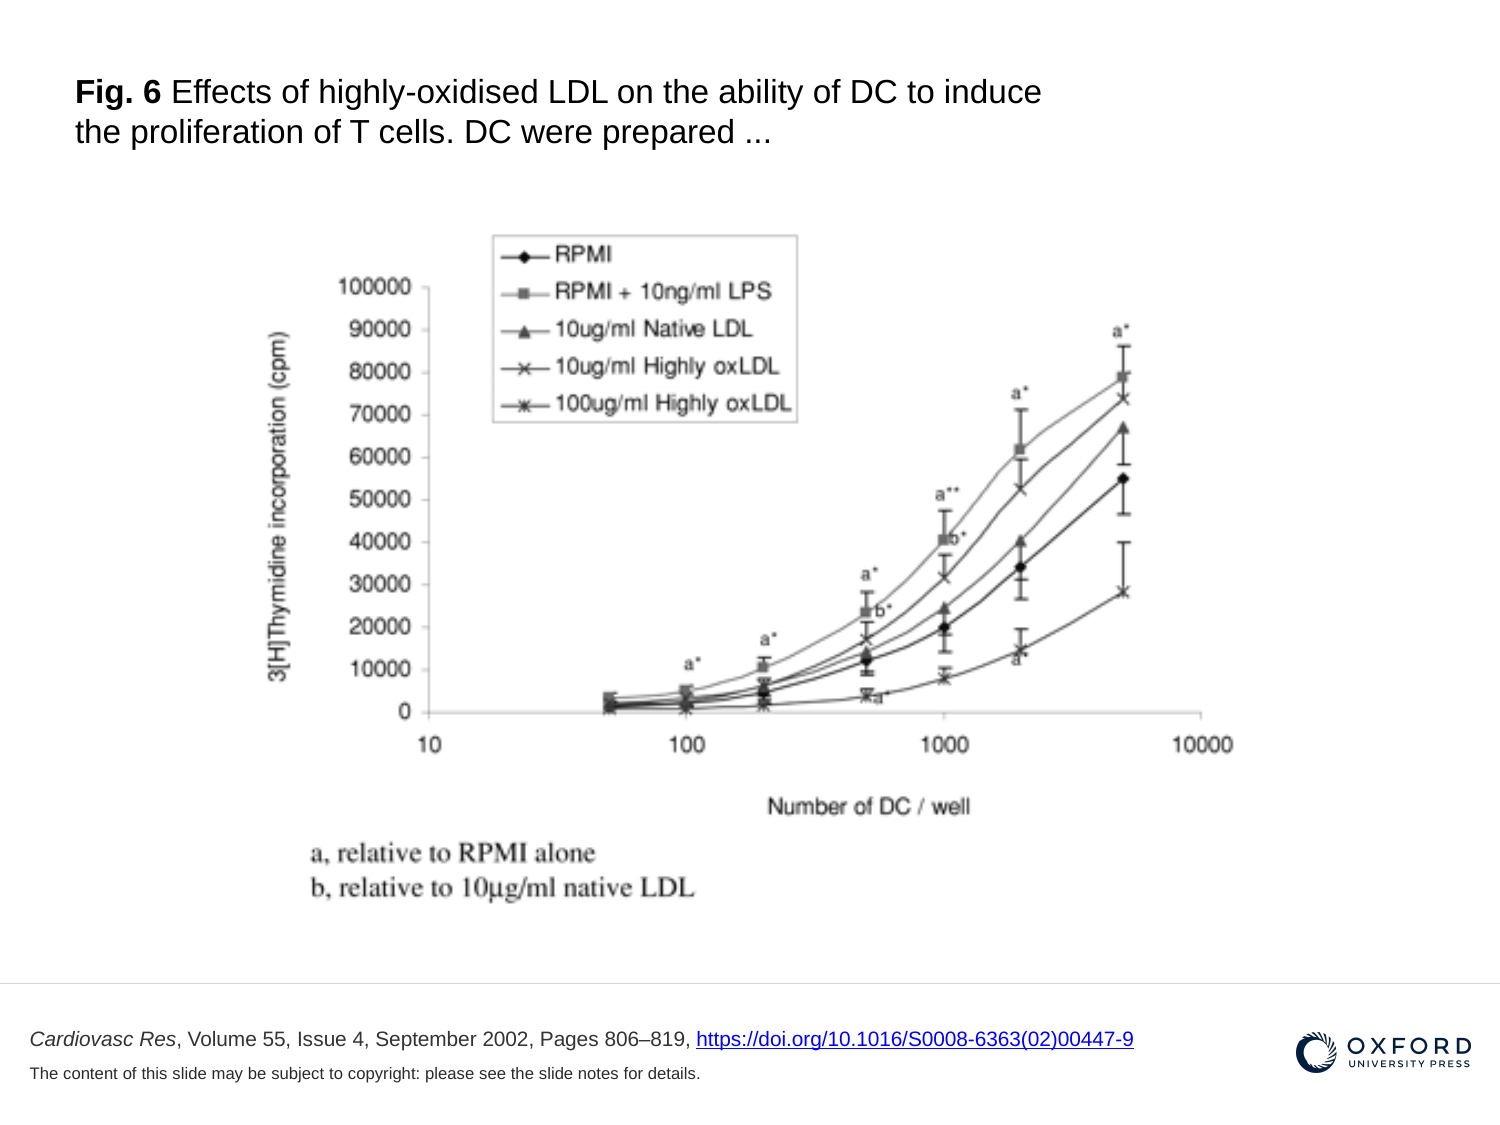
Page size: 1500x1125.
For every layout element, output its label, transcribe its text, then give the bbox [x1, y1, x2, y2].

picture [1296, 1032, 1471, 1073]
footer Cardiovasc Res, Volume 55, Issue 4, September 2002, Pages 806–819, https://doi.org/10.1016/S0008-6363(02)00447-9 The content of this slide may be subject to copyright: please see the slide notes for details. [0, 983, 1260, 1125]
title Fig. 6 Effects of highly-oxidised LDL on the ability of DC to induce the proliferation of T cells. DC were prepared ... [75, 69, 1078, 171]
picture [262, 224, 1238, 906]
